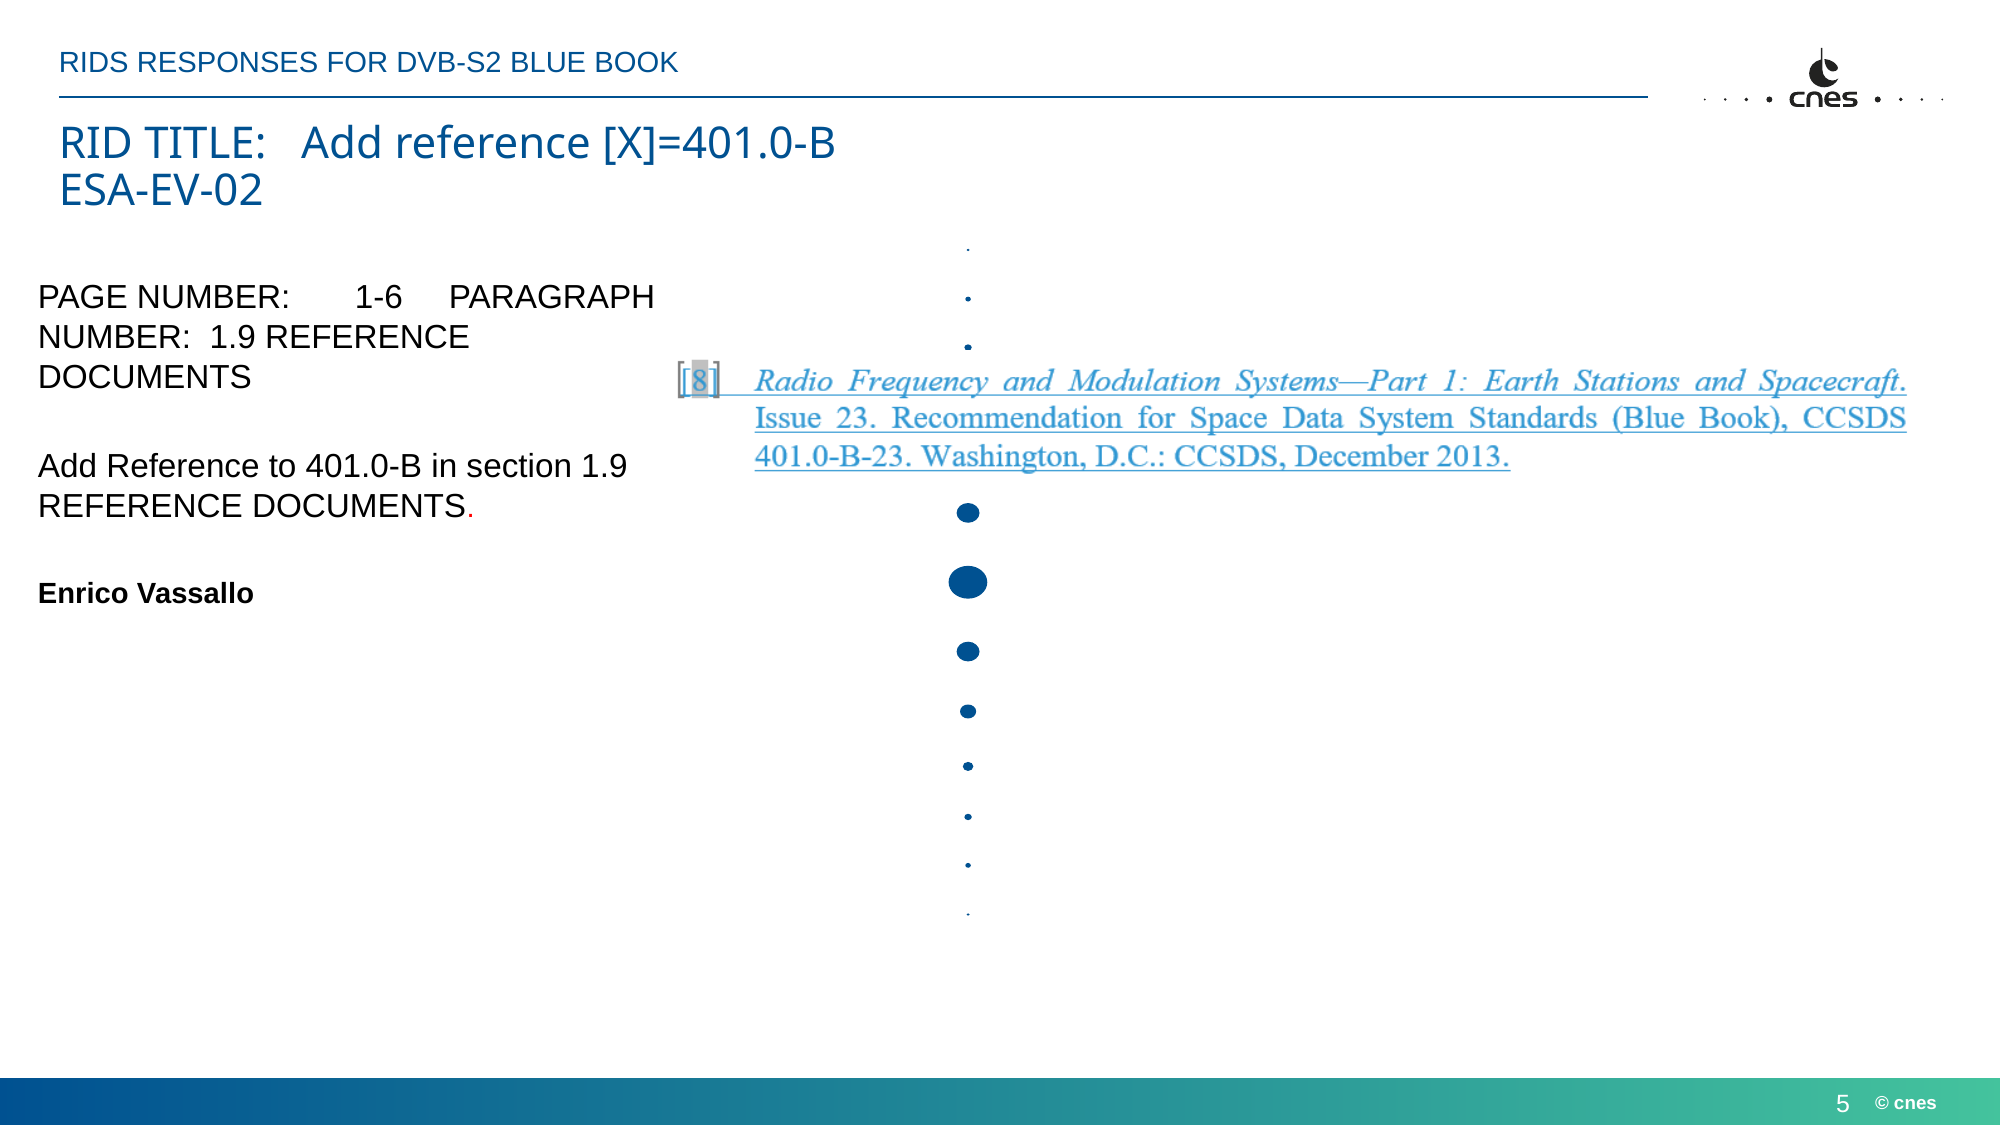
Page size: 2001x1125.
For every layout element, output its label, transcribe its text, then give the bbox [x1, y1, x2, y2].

title RID TITLE: Add reference [X]=401.0-B ESA-EV-02 [59, 120, 1941, 216]
picture [338, 1078, 344, 1125]
list PAGE NUMBER: 1-6 PARAGRAPH NUMBER: 1.9 REFERENCE DOCUMENTS Add Reference to 401.0-B in section 1.9 REFERENCE DOCUMENTS. Enrico Vassallo [37, 274, 677, 921]
picture [663, 350, 1941, 485]
slide_number 5 [1810, 1087, 1850, 1118]
list RIDs responses for DVB-S2 Blue BOOK [59, 89, 1470, 117]
